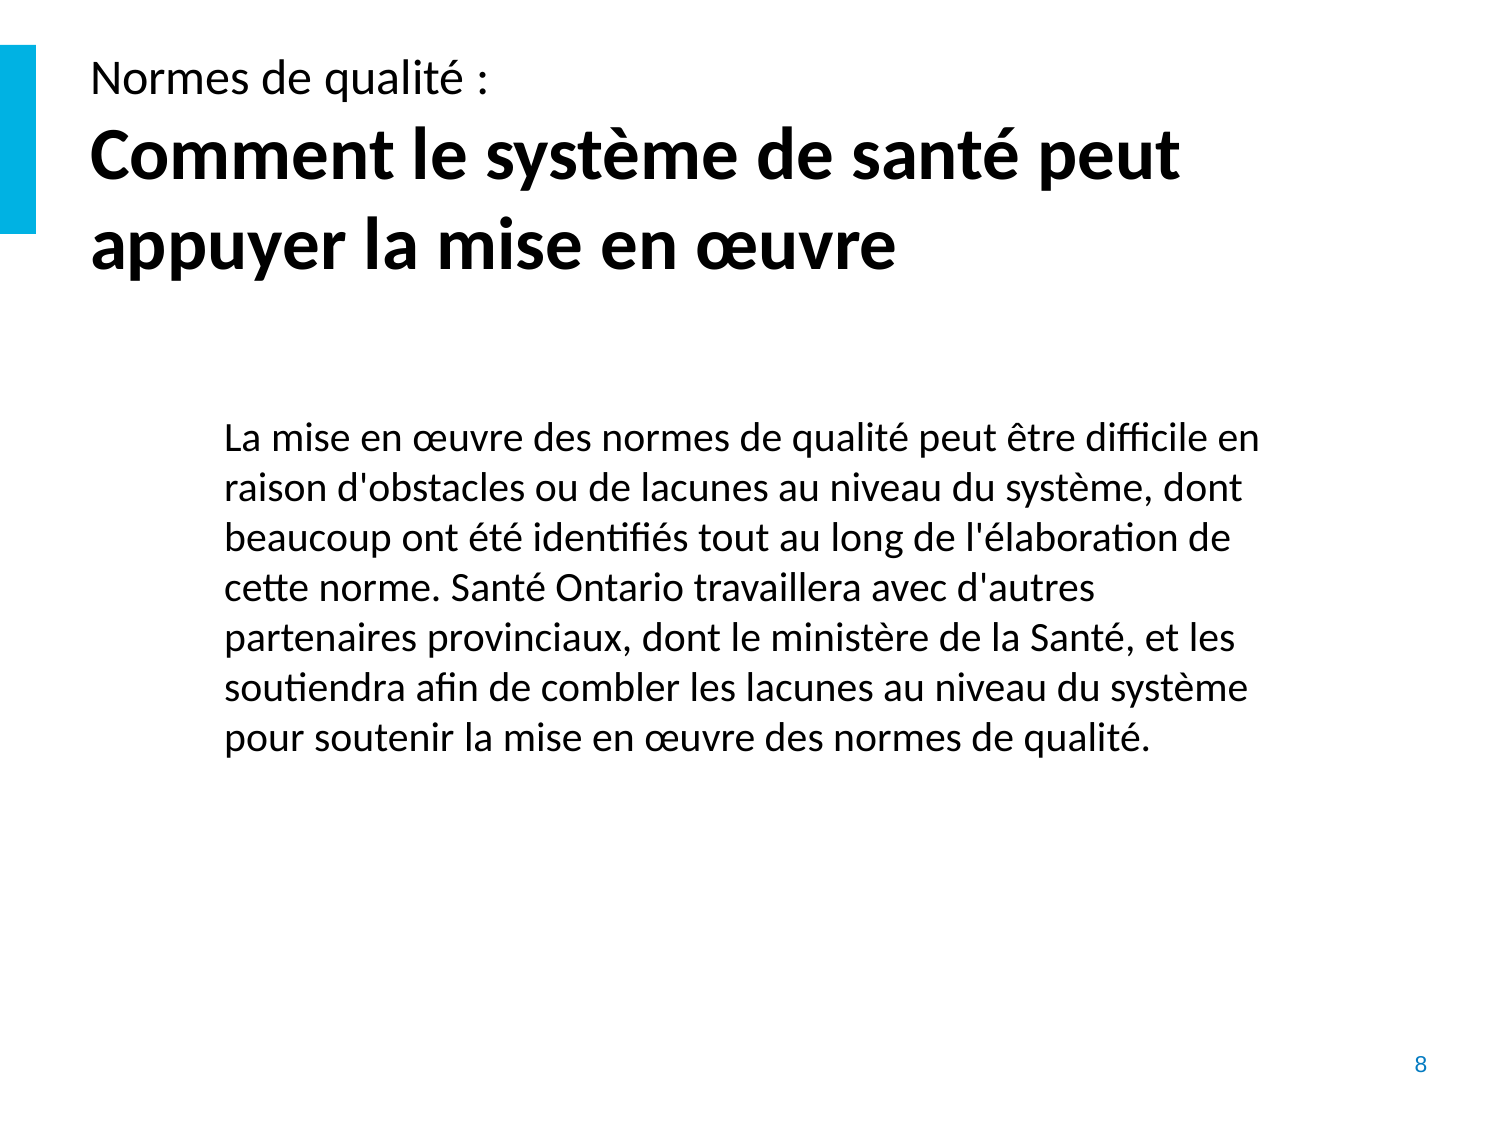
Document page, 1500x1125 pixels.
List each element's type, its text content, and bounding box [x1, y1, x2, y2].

list La mise en œuvre des normes de qualité peut être difficile en raison d'obstacles ou de lacunes au niveau du système, dont beaucoup ont été identifiés tout au long de l'élaboration de cette norme. Santé Ontario travaillera avec d'autres partenaires provinciaux, dont le ministère de la Santé, et les soutiendra afin de combler les lacunes au niveau du système pour soutenir la mise en œuvre des normes de qualité. [206, 402, 1294, 810]
title Normes de qualité : Comment le système de santé peut appuyer la mise en œuvre [75, 45, 1428, 285]
